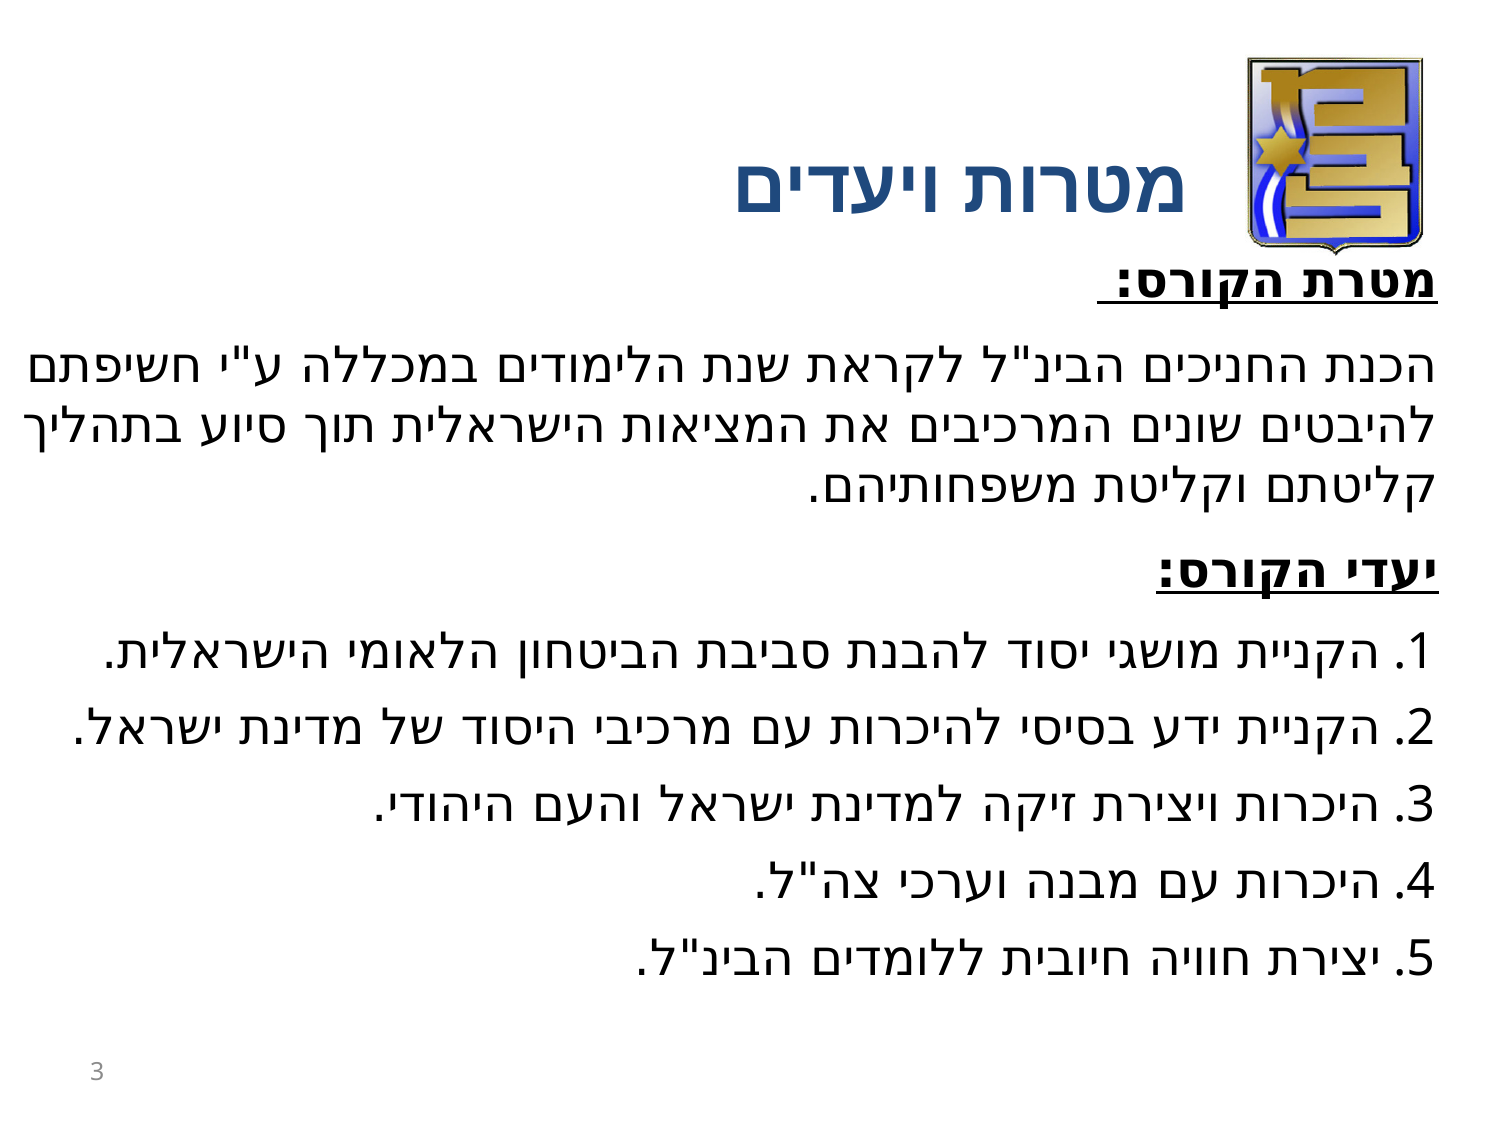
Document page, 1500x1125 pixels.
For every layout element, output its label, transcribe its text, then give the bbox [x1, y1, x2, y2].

text_box מטרות ויעדים [0, 46, 1204, 235]
slide_number 3 [75, 1061, 425, 1103]
picture [1245, 54, 1424, 240]
text_box מטרת הקורס: הכנת החניכים הבינ"ל לקראת שנת הלימודים במכללה ע"י חשיפתם להיבטים שונים המרכיבים את המציאות הישראלית תוך סיוע בתהליך קליטתם וקליטת משפחותיהם. יעדי הקורס: הקניית מושגי יסוד להבנת סביבת הביטחון הלאומי הישראלית. הקניית ידע בסיסי להיכרות עם מרכיבי היסוד של מדינת ישראל. היכרות ויצירת זיקה למדינת ישראל והעם היהודי. היכרות עם מבנה וערכי צה"ל. יצירת חוויה חיובית ללומדים הבינ"ל. [0, 240, 1453, 1061]
